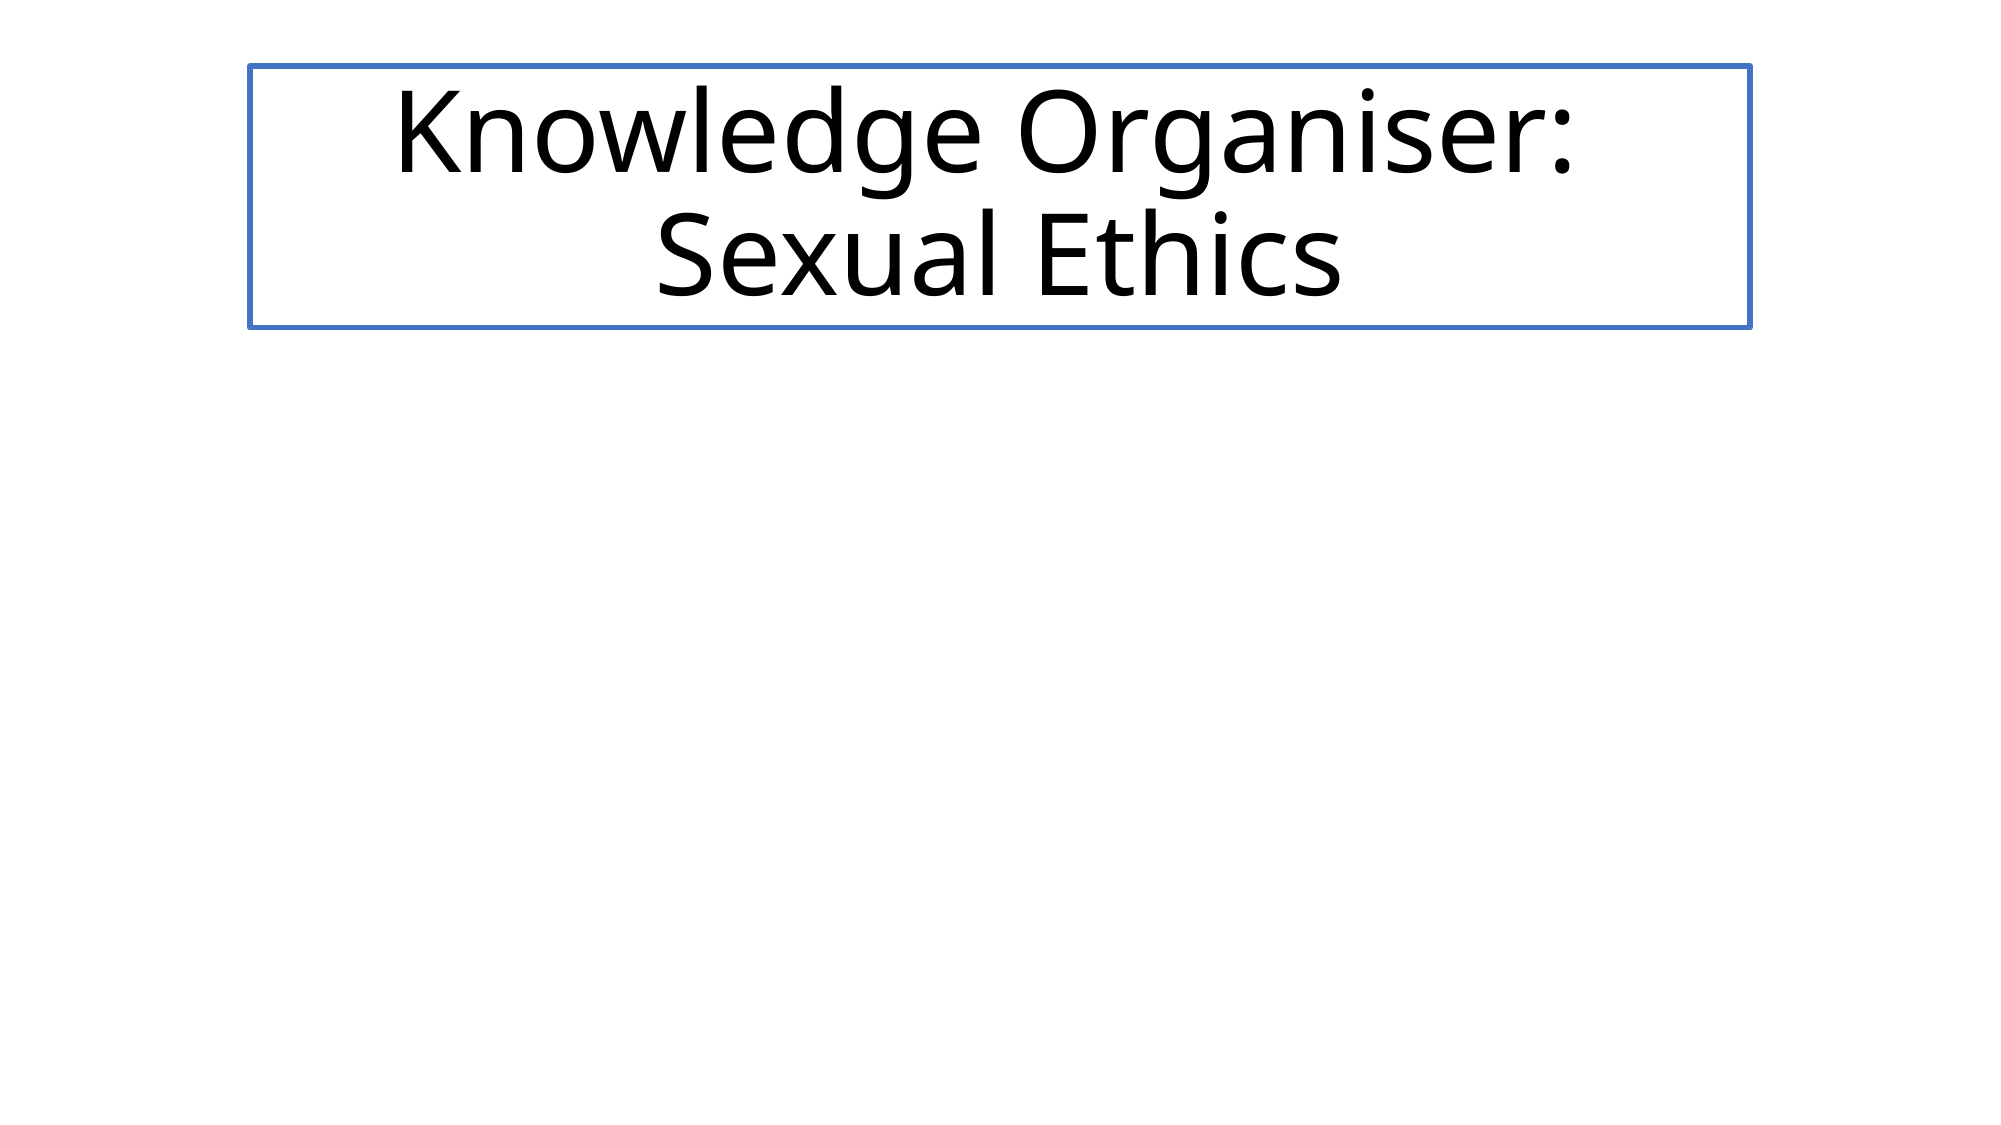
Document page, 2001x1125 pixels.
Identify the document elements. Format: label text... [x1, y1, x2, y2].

title Knowledge Organiser: Sexual Ethics [249, 66, 1750, 328]
